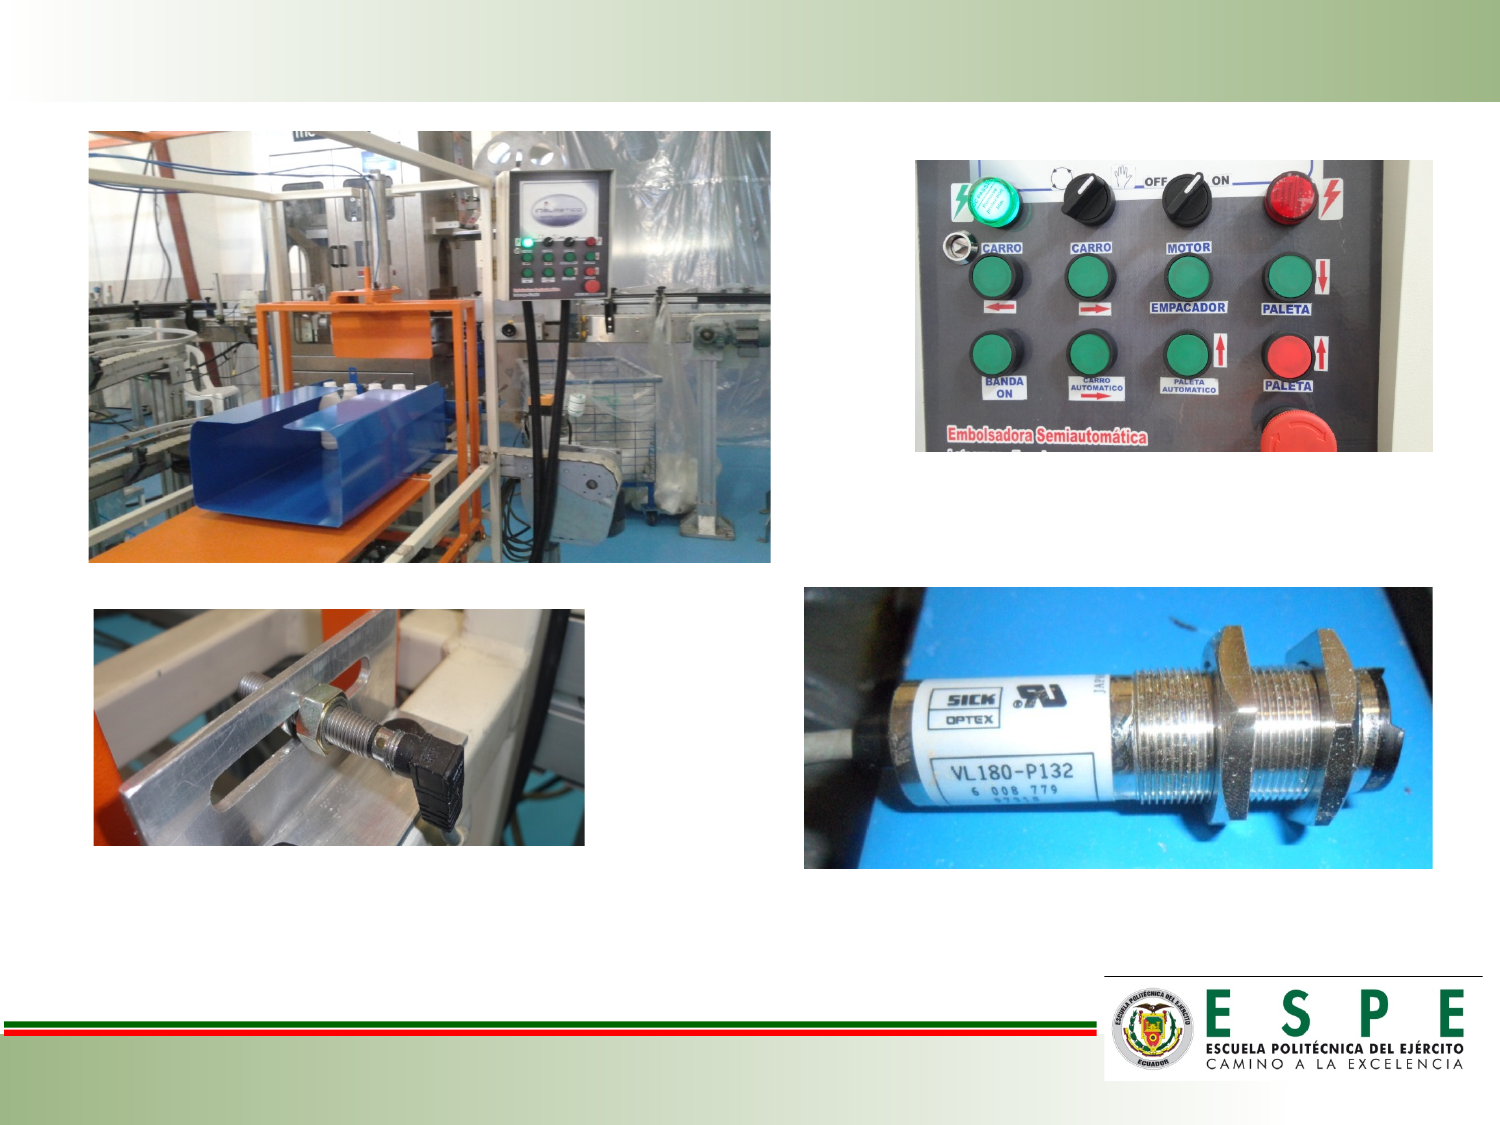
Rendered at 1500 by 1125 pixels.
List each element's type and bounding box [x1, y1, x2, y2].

picture [803, 586, 1434, 869]
picture [915, 160, 1433, 453]
picture [1104, 976, 1483, 1081]
picture [88, 131, 771, 563]
picture [93, 609, 585, 847]
